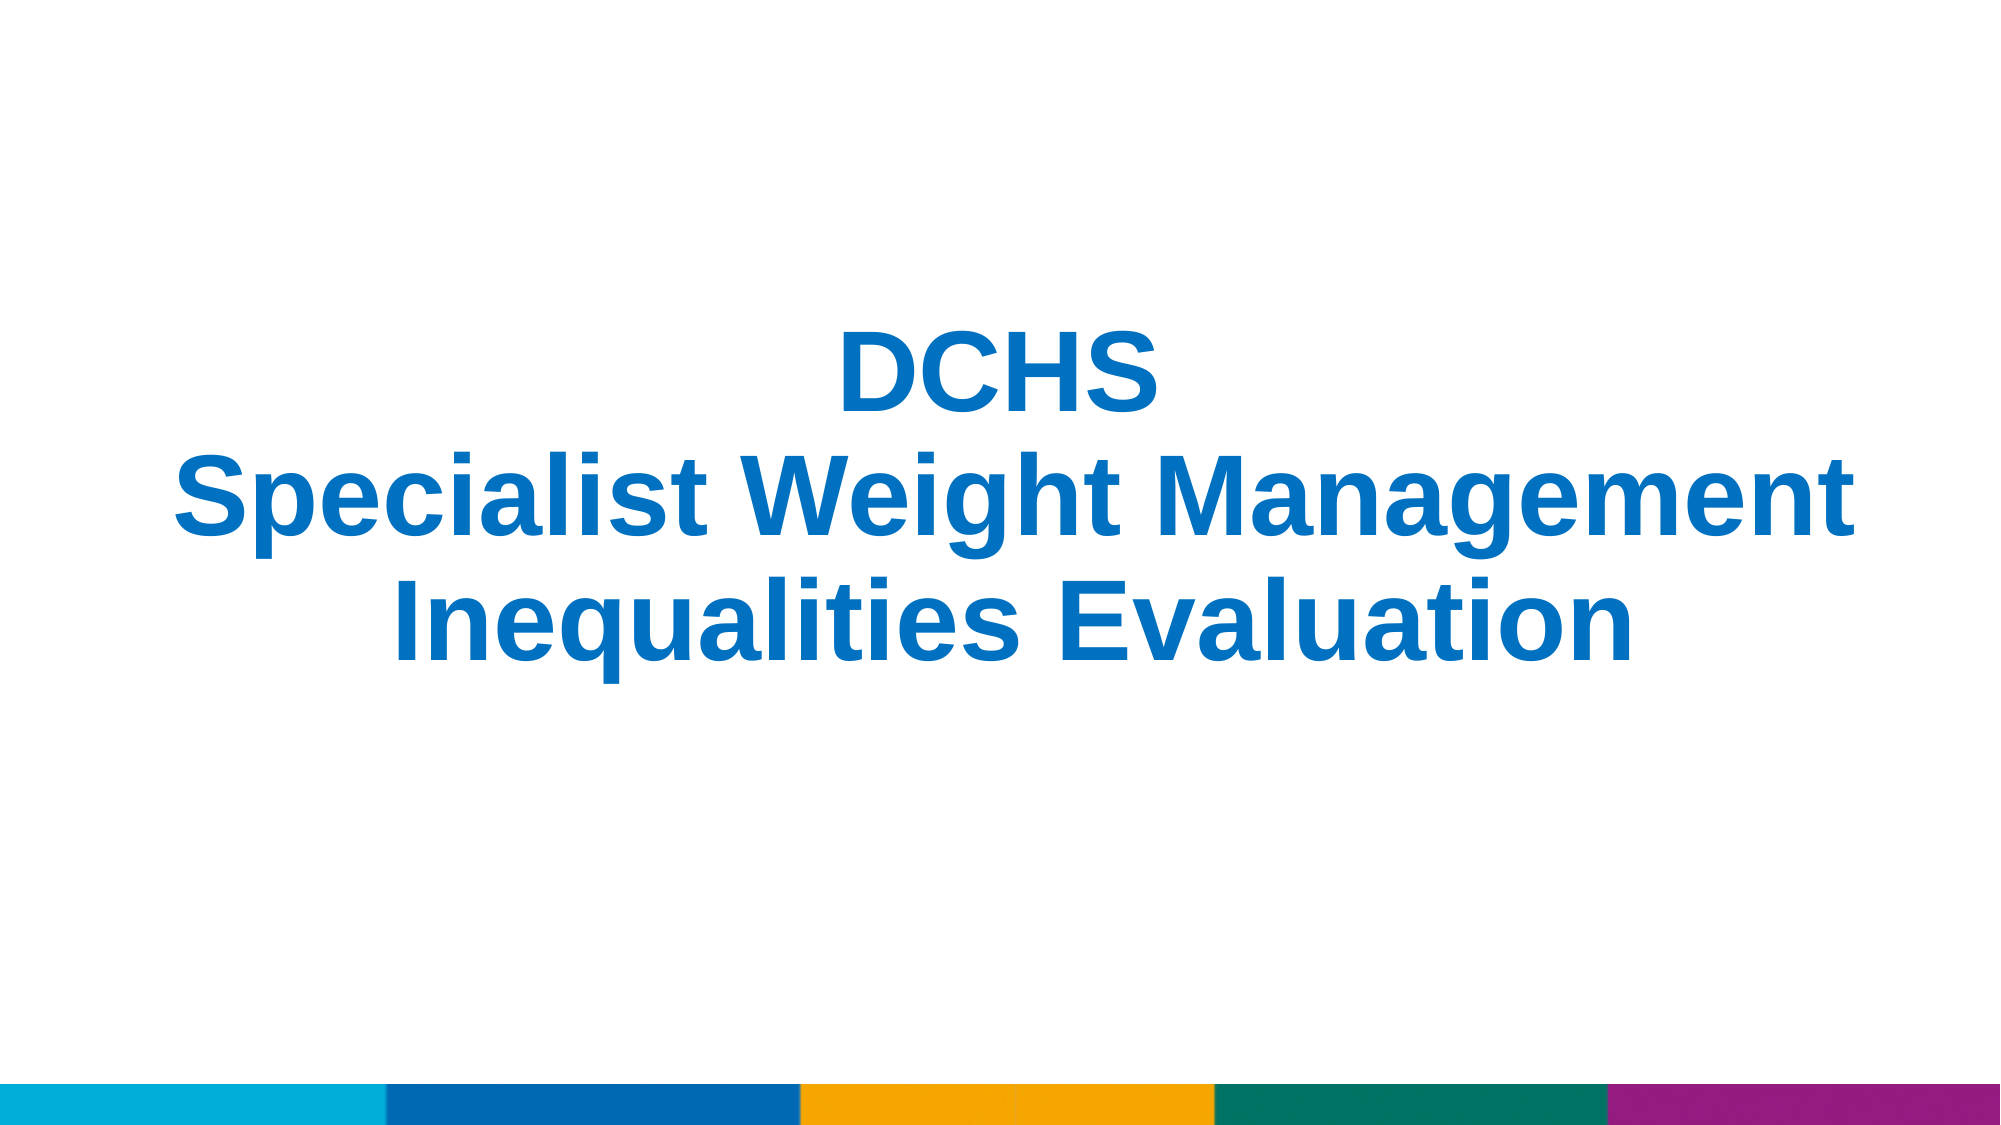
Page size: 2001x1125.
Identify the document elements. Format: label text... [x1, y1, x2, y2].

title DCHS Specialist Weight Management Inequalities Evaluation [153, 300, 1876, 693]
picture [388, 1084, 2000, 1125]
